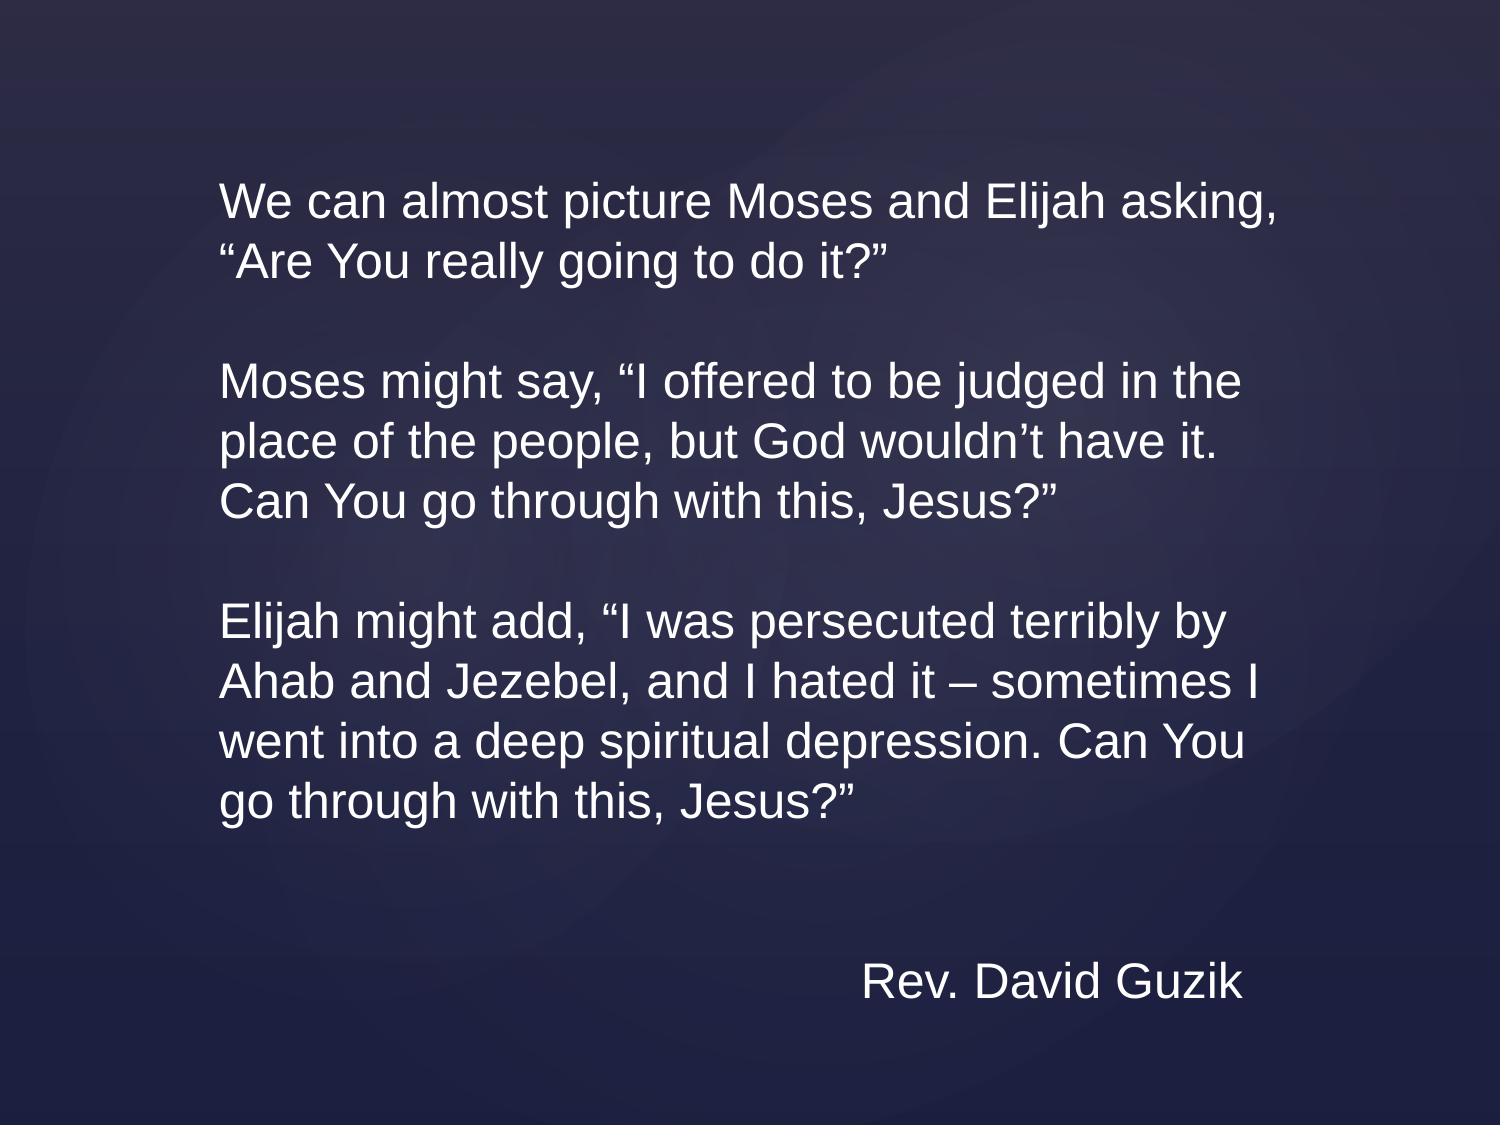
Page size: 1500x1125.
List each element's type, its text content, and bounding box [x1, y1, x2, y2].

text_box We can almost picture Moses and Elijah asking, “Are You really going to do it?” Moses might say, “I offered to be judged in the place of the people, but God wouldn’t have it. Can You go through with this, Jesus?” Elijah might add, “I was persecuted terribly by Ahab and Jezebel, and I hated it – sometimes I went into a deep spiritual depression. Can You go through with this, Jesus?” Rev. David Guzik [204, 160, 1298, 1016]
